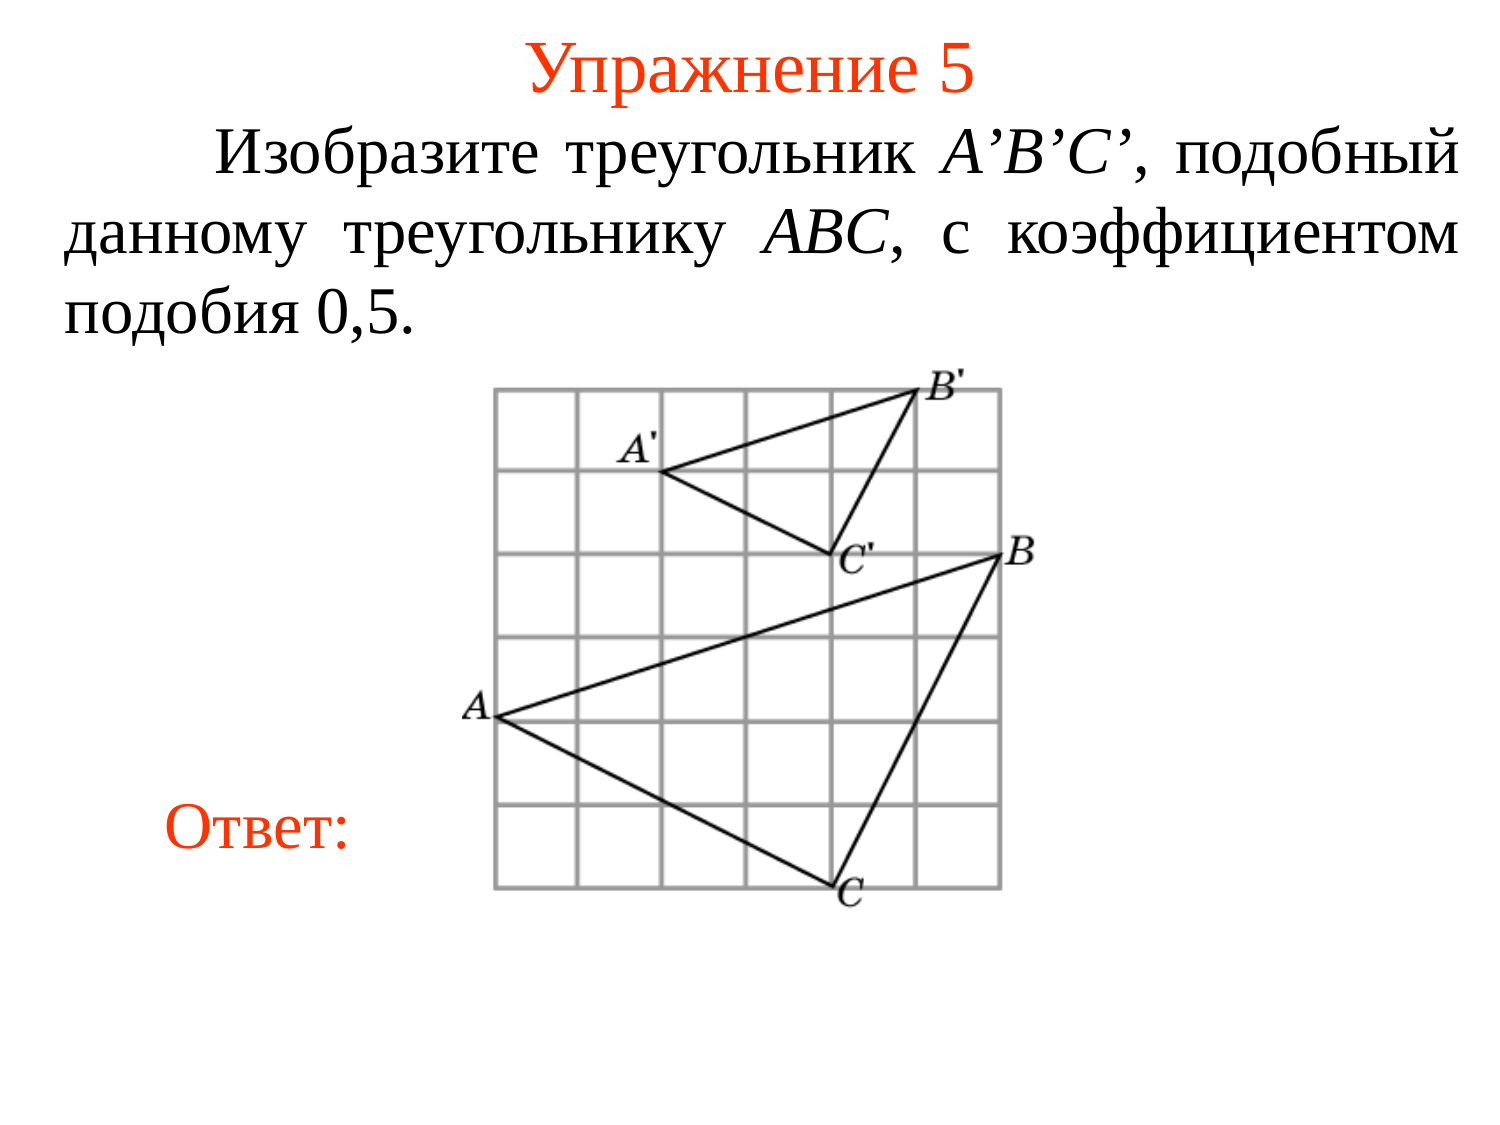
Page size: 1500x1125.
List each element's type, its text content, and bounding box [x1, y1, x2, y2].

text_box Изобразите треугольник A’B’C’, подобный данному треугольнику ABC, с коэффициентом подобия 0,5. [49, 99, 1475, 355]
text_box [149, 362, 1036, 917]
title Упражнение 5 [112, 24, 1388, 99]
